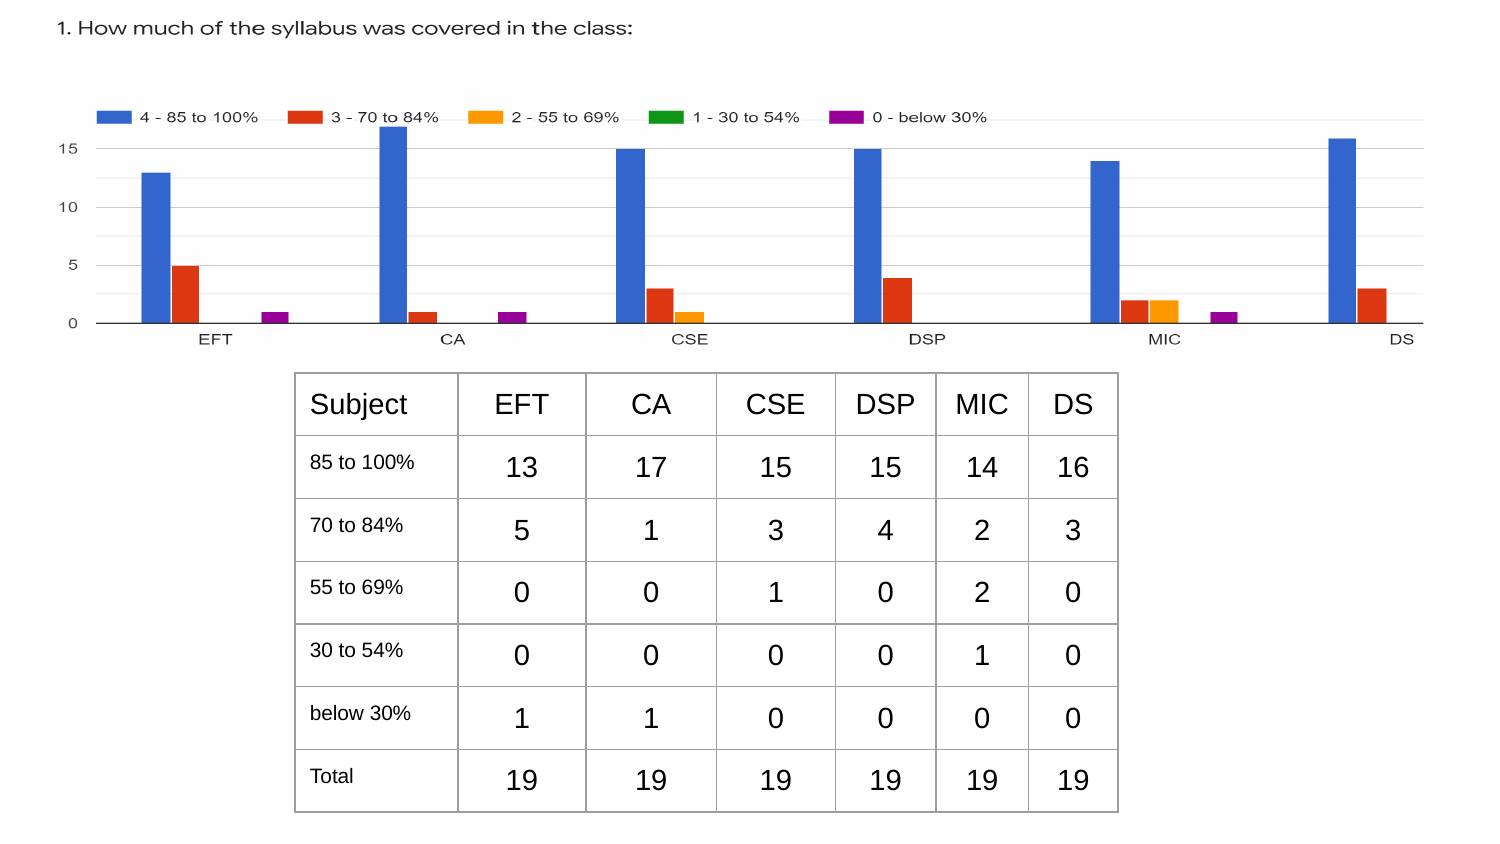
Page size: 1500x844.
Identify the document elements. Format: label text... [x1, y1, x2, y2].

table_cell 1 [459, 687, 585, 749]
table_cell 14 [937, 436, 1028, 498]
table_cell 0 [937, 687, 1028, 749]
table_cell 3 [717, 499, 835, 561]
table_cell 55 to 69% [296, 562, 457, 623]
table_cell 0 [459, 625, 585, 686]
table_cell 1 [587, 687, 716, 749]
table_cell 19 [937, 750, 1028, 811]
table_cell 0 [459, 562, 585, 623]
table_cell 2 [937, 562, 1028, 623]
table_cell 0 [1029, 687, 1117, 749]
table_cell 3 [1029, 499, 1117, 561]
table_cell 19 [1029, 750, 1117, 811]
table_cell 19 [717, 750, 835, 811]
table_cell 0 [836, 562, 935, 623]
table_cell Total [296, 750, 457, 811]
picture [33, 15, 1424, 358]
table_cell 13 [459, 436, 585, 498]
table_header MIC [937, 374, 1028, 435]
table_header DS [1029, 374, 1117, 435]
table_cell 0 [836, 687, 935, 749]
table_cell 15 [836, 436, 935, 498]
table_cell 5 [459, 499, 585, 561]
table_header CSE [717, 374, 835, 435]
table_cell 0 [717, 625, 835, 686]
table_header DSP [836, 374, 935, 435]
table_cell 15 [717, 436, 835, 498]
table_cell 0 [587, 625, 716, 686]
table_cell 85 to 100% [296, 436, 457, 498]
table_cell 4 [836, 499, 935, 561]
table_cell 1 [937, 625, 1028, 686]
table_cell 0 [1029, 562, 1117, 623]
table_header Subject [296, 374, 457, 435]
table_cell 1 [587, 499, 716, 561]
table_cell 19 [587, 750, 716, 811]
table_cell 70 to 84% [296, 499, 457, 561]
table_cell below 30% [296, 687, 457, 749]
table_cell 1 [717, 562, 835, 623]
table_cell 0 [587, 562, 716, 623]
table_cell 2 [937, 499, 1028, 561]
table_cell 30 to 54% [296, 625, 457, 686]
table_cell 19 [836, 750, 935, 811]
table_cell 16 [1029, 436, 1117, 498]
table_header CA [587, 374, 716, 435]
table_cell 0 [1029, 625, 1117, 686]
table_cell 0 [836, 625, 935, 686]
table_header EFT [459, 374, 585, 435]
table_cell 19 [459, 750, 585, 811]
table_cell 17 [587, 436, 716, 498]
table_cell 0 [717, 687, 835, 749]
